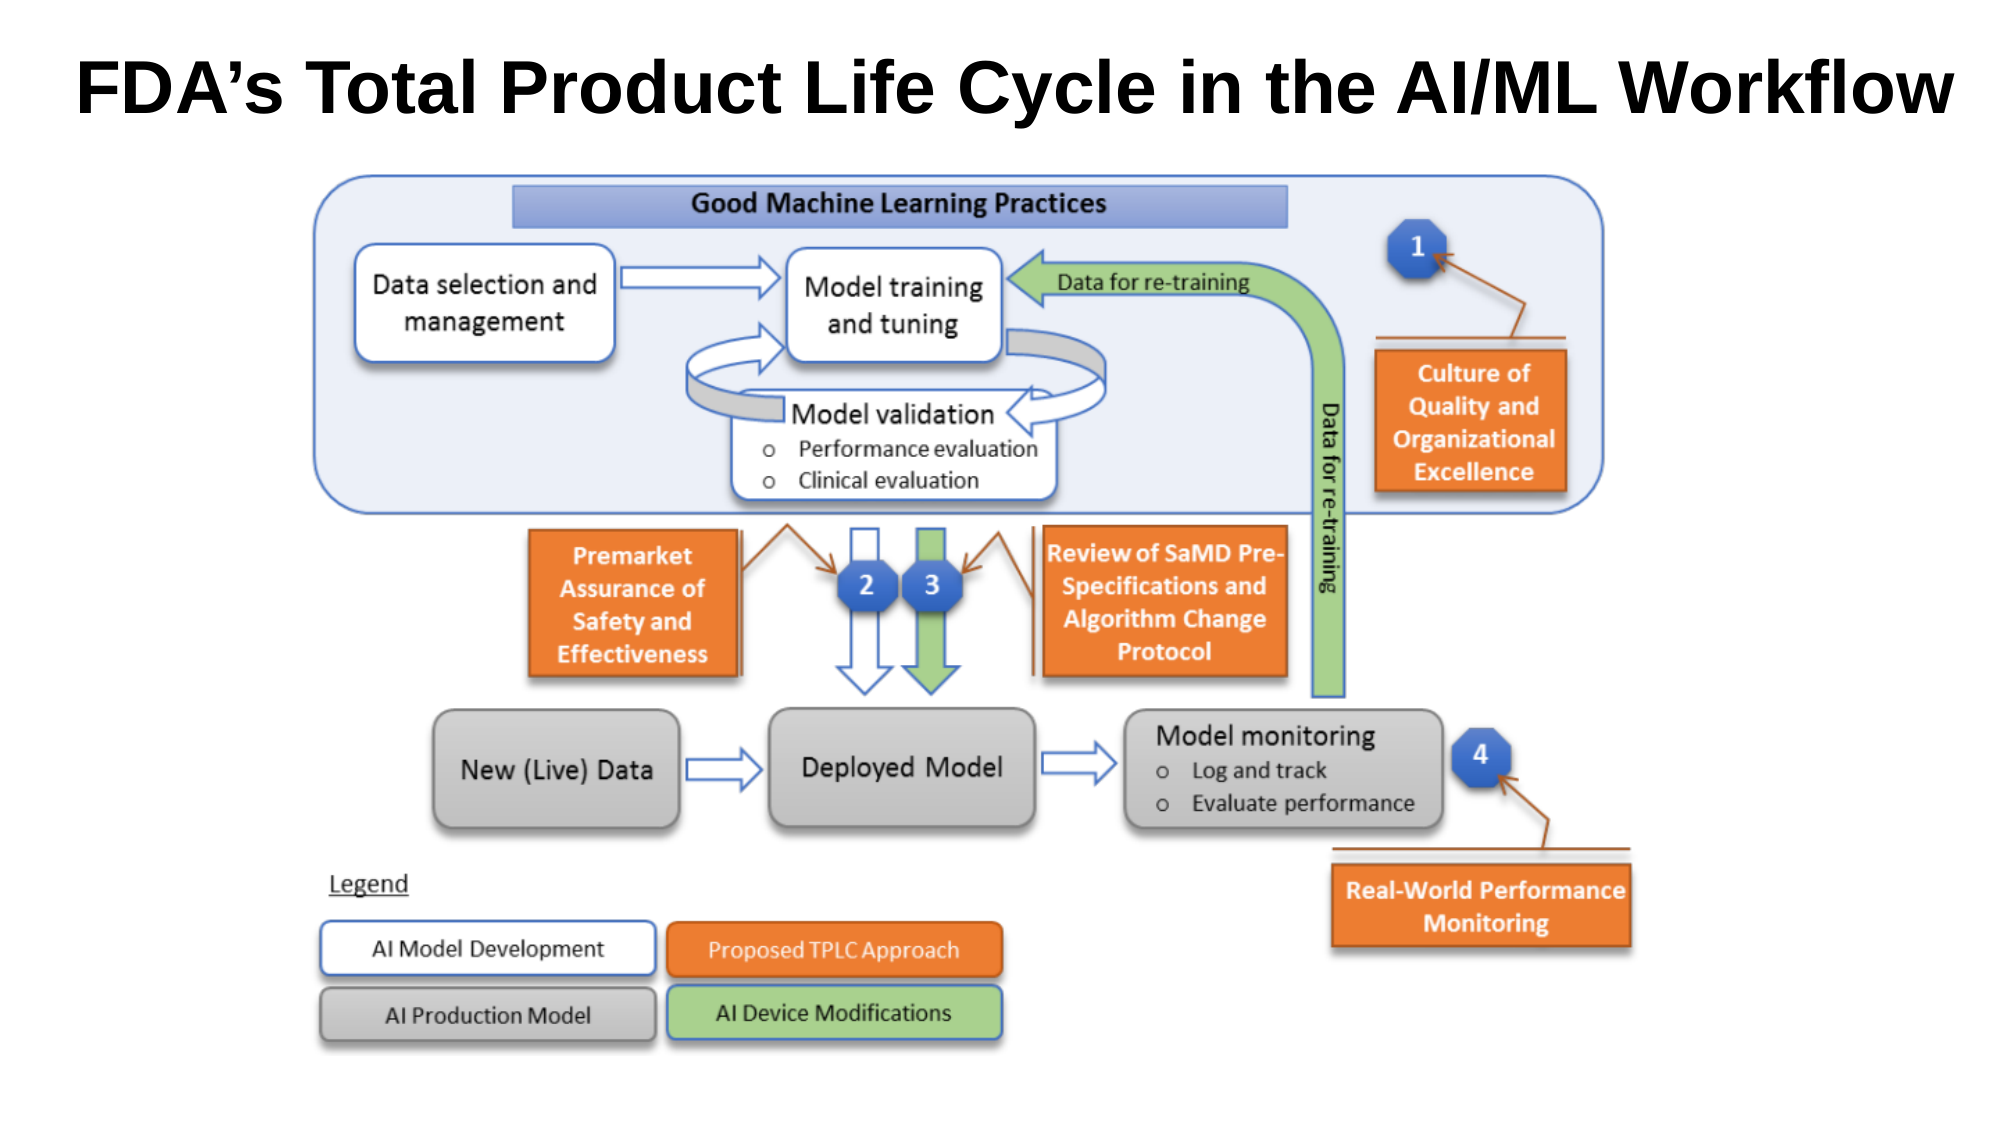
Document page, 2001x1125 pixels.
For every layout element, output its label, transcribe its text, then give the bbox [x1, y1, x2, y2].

text_box FDA’s Total Product Life Cycle in the AI/ML Workflow [60, 30, 1972, 136]
picture [301, 164, 1645, 1056]
